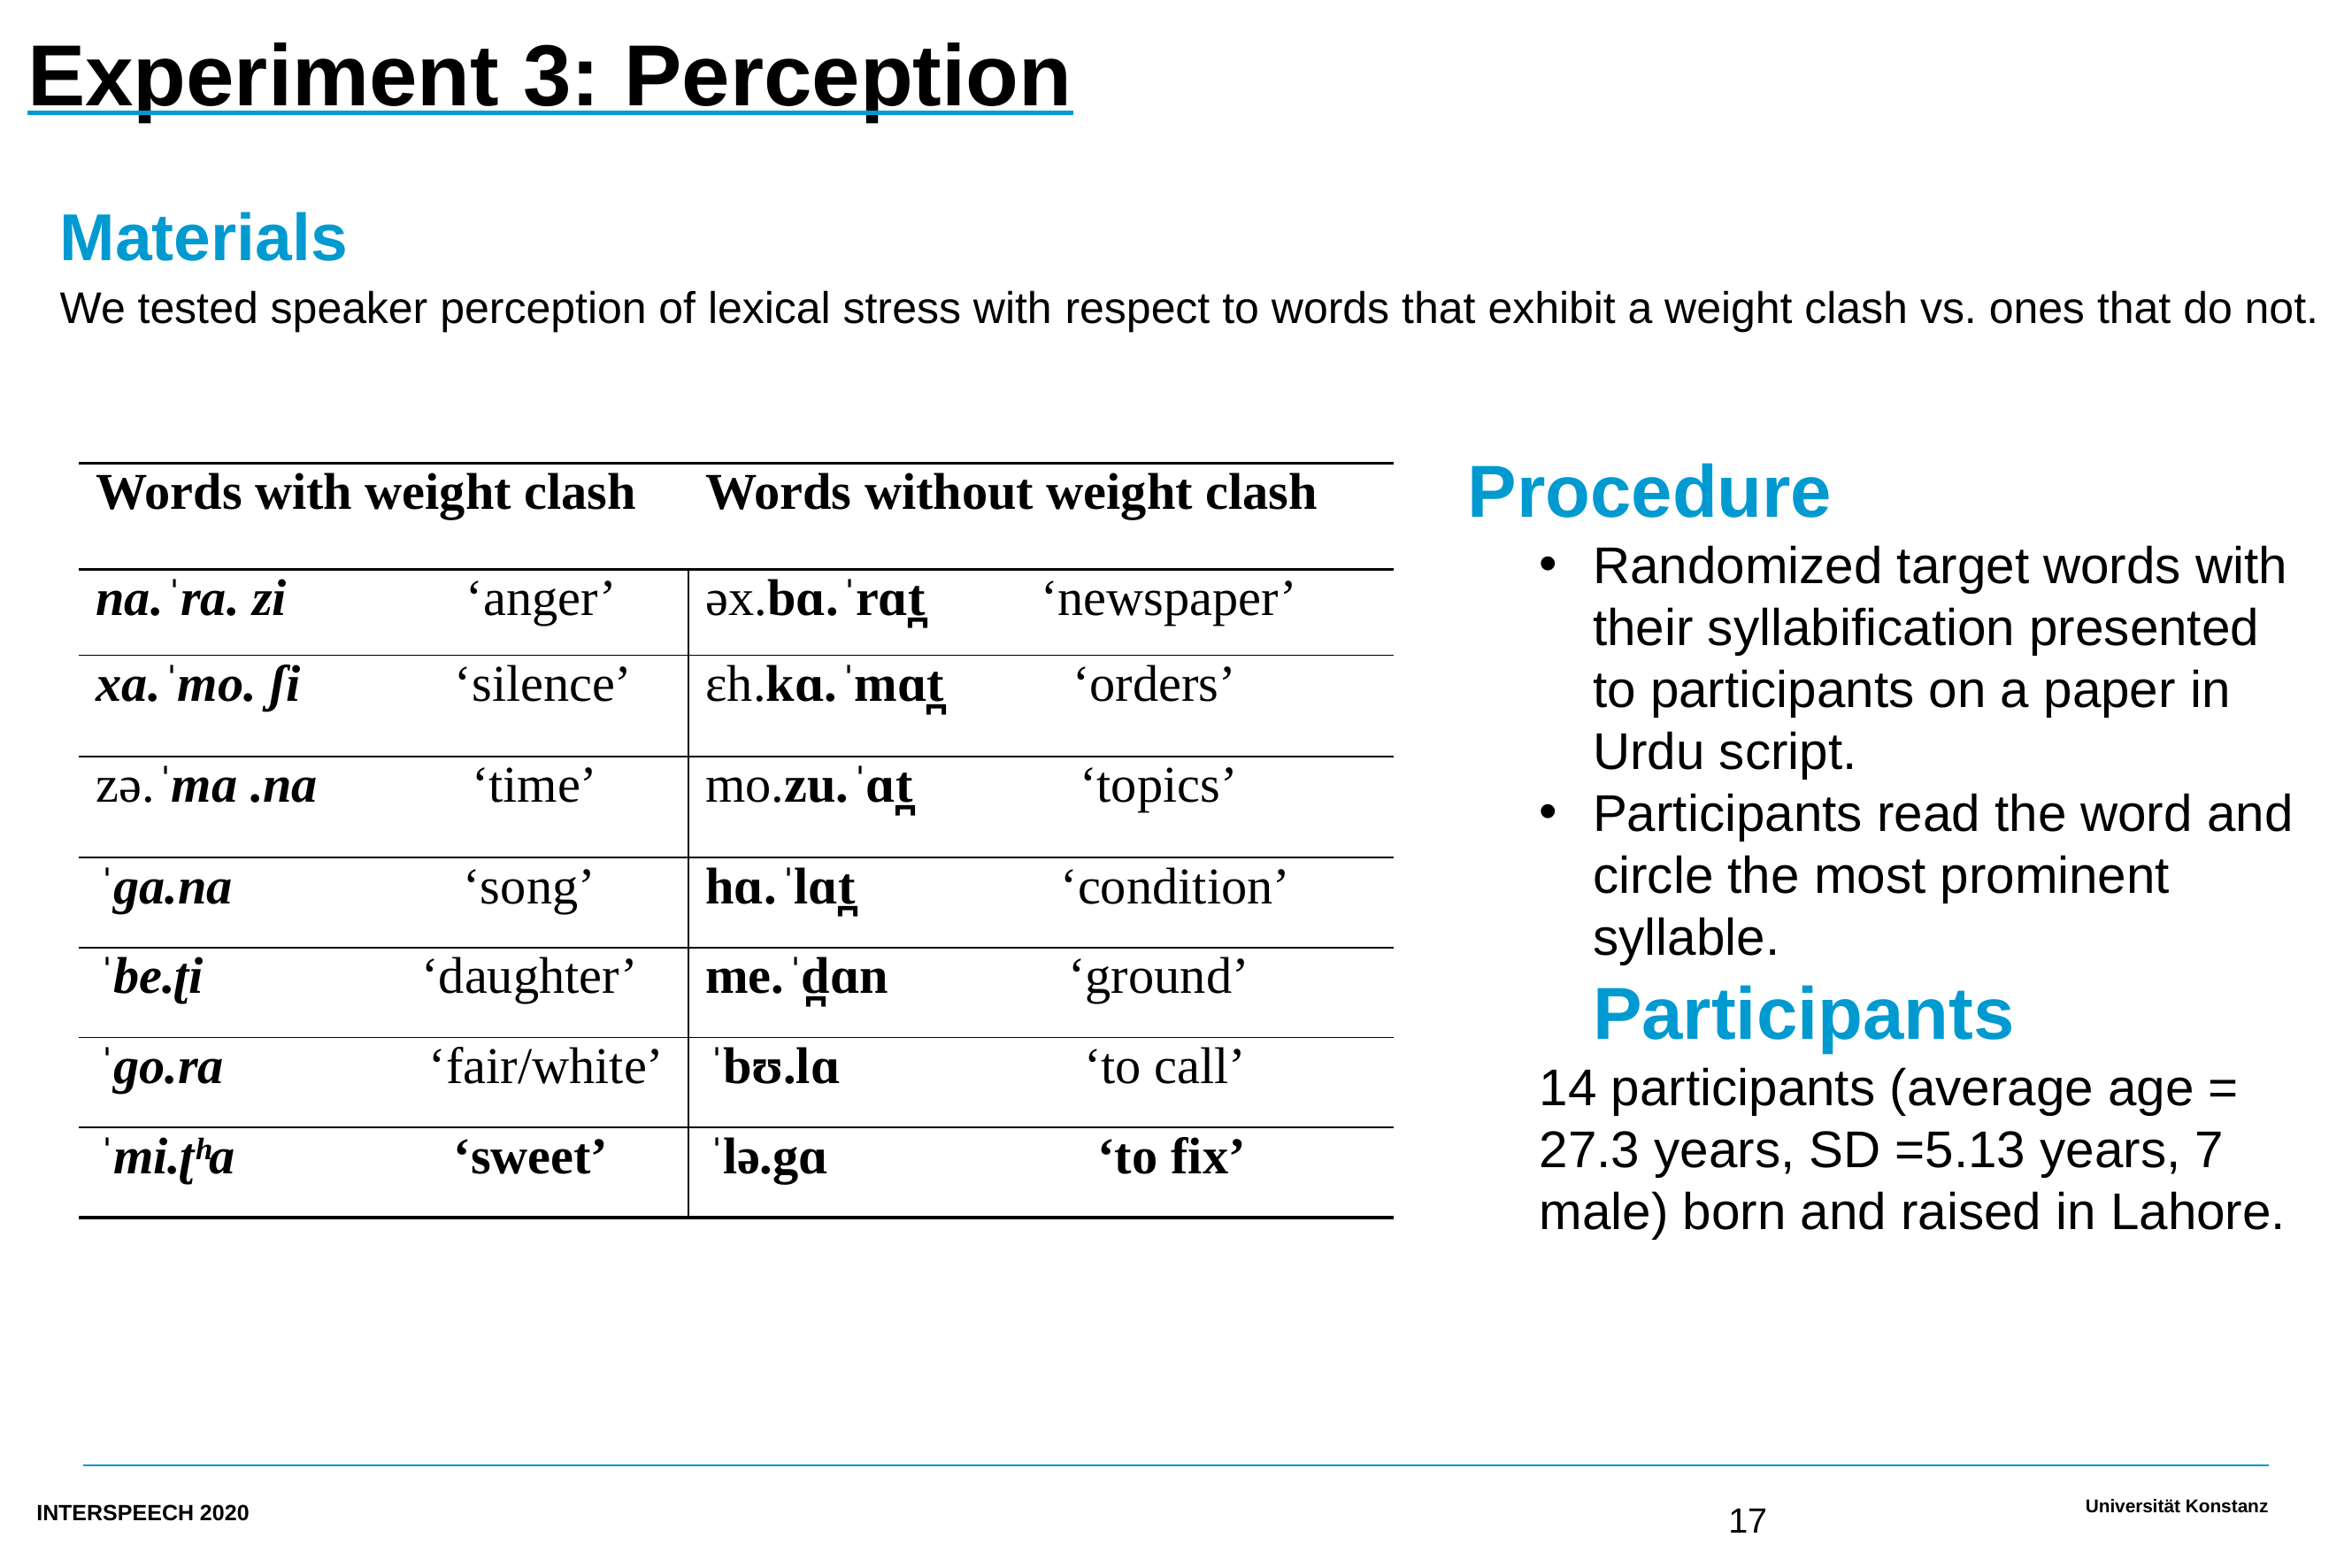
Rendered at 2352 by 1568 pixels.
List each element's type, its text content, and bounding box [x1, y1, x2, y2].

table_cell ˈlə.gɑ ‘to fix’ [689, 1128, 1394, 1216]
table_cell hɑ.ˈlɑt̪ ‘condition’ [689, 858, 1394, 947]
table_cell zə.ˈmɑ .nɑ ‘time’ [79, 757, 688, 857]
table_cell mo.zu.ˈɑt̪ ‘topics’ [689, 757, 1394, 857]
table_cell me.ˈd̪ɑn ‘ground’ [689, 949, 1394, 1037]
text_box Procedure Randomized target words with their syllabification presented to participants on a paper in Urdu script. Participants read the word and circle the most prominent syllable. Participants 14 participants (average age = 27.3 years, SD =5.13 years, 7 male) born and raised in Lahore. [1453, 374, 2325, 1369]
table_cell ˈmi.ʈʰɑ ‘sweet’ [79, 1128, 688, 1216]
table_cell ˈbʊ.lɑ ‘to call’ [689, 1038, 1394, 1126]
table_cell nɑ.ˈrɑ. zi ‘anger’ [79, 571, 688, 655]
table_cell ˈbe.ʈi ‘daughter’ [79, 949, 688, 1037]
table_header Words without weight clash [688, 465, 1394, 568]
text_box INTERSPEECH 2020 [36, 1491, 547, 1560]
title Experiment 3: Perception [27, 27, 2325, 192]
table_cell ɛh.kɑ.ˈmɑt̪ ‘orders’ [689, 656, 1394, 756]
table_cell ˈgo.rɑ ‘fair/white’ [79, 1038, 688, 1126]
list Materials We tested speaker perception of lexical stress with respect to words that exhibit a weight clash vs. ones that do not. [59, 186, 2352, 1563]
table_header Words with weight clash [79, 465, 688, 568]
text_box 17 [1715, 1491, 1984, 1548]
table_cell xɑ.ˈmo. ʃi ‘silence’ [79, 656, 688, 756]
table_cell əx.bɑ.ˈrɑt̪ ‘newspaper’ [689, 571, 1394, 655]
table_cell ˈgɑ.nɑ ‘song’ [79, 858, 688, 947]
